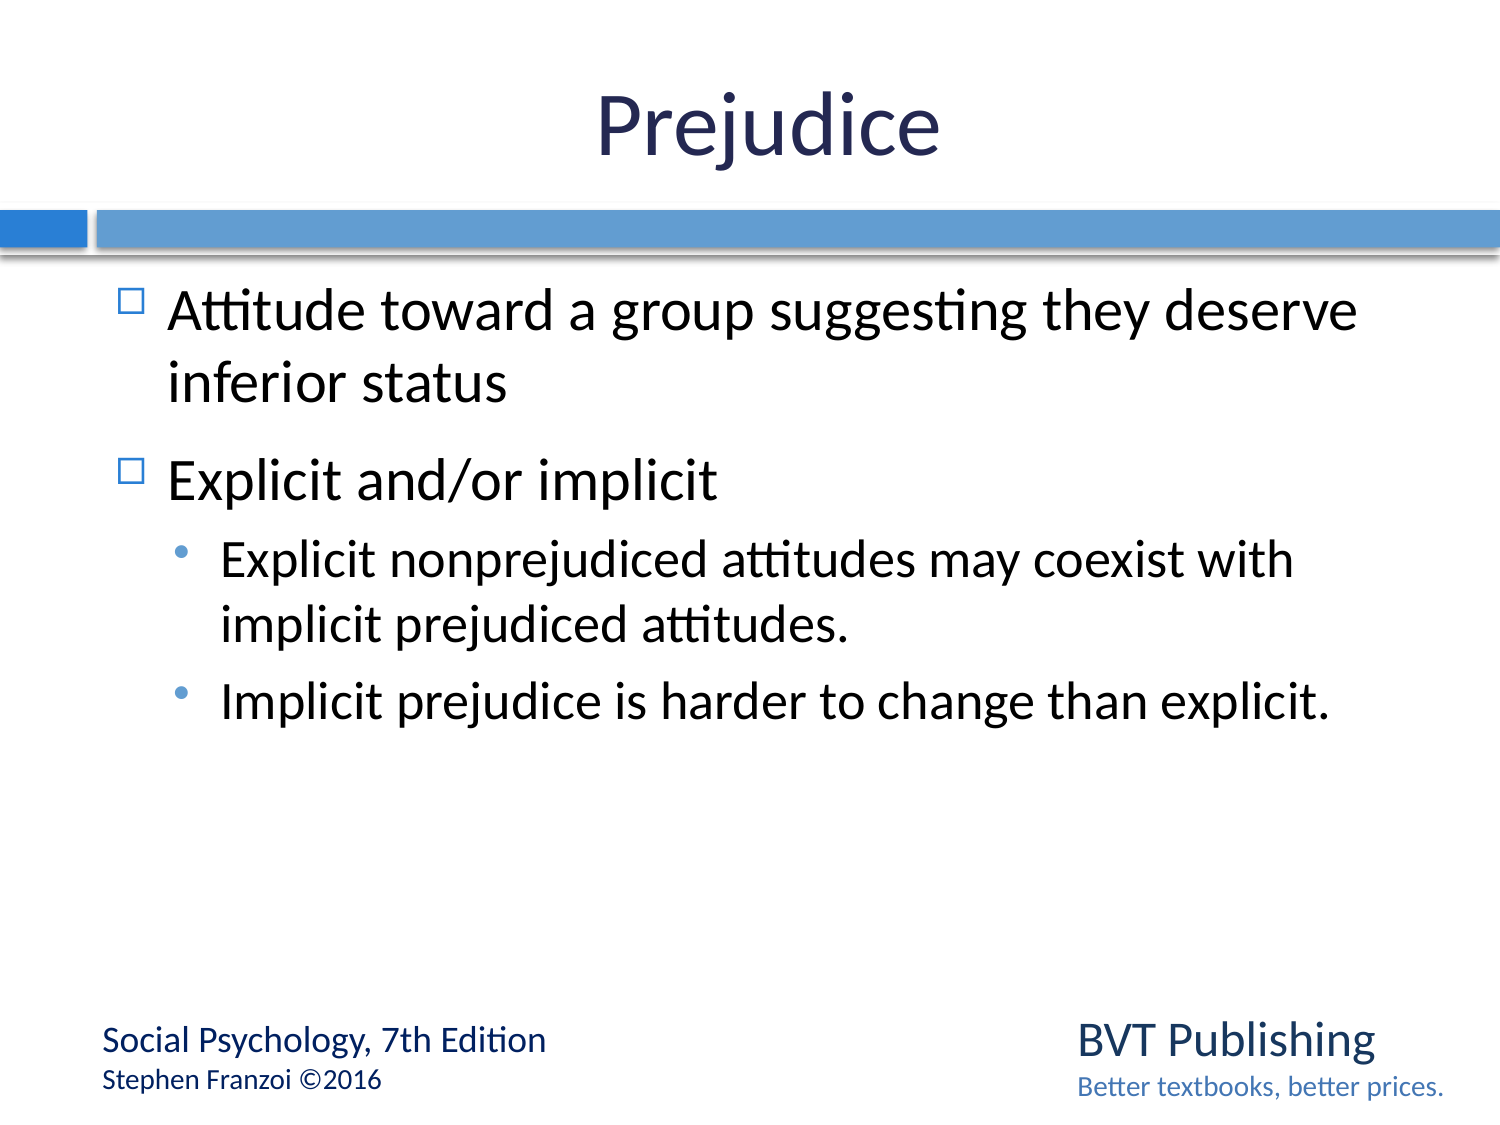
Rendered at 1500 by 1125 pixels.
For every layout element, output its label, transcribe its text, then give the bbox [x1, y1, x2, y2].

title Prejudice [100, 37, 1438, 200]
list Attitude toward a group suggesting they deserve inferior status Explicit and/or implicit Explicit nonprejudiced attitudes may coexist with implicit prejudiced attitudes. Implicit prejudice is harder to change than explicit. [100, 262, 1438, 1013]
